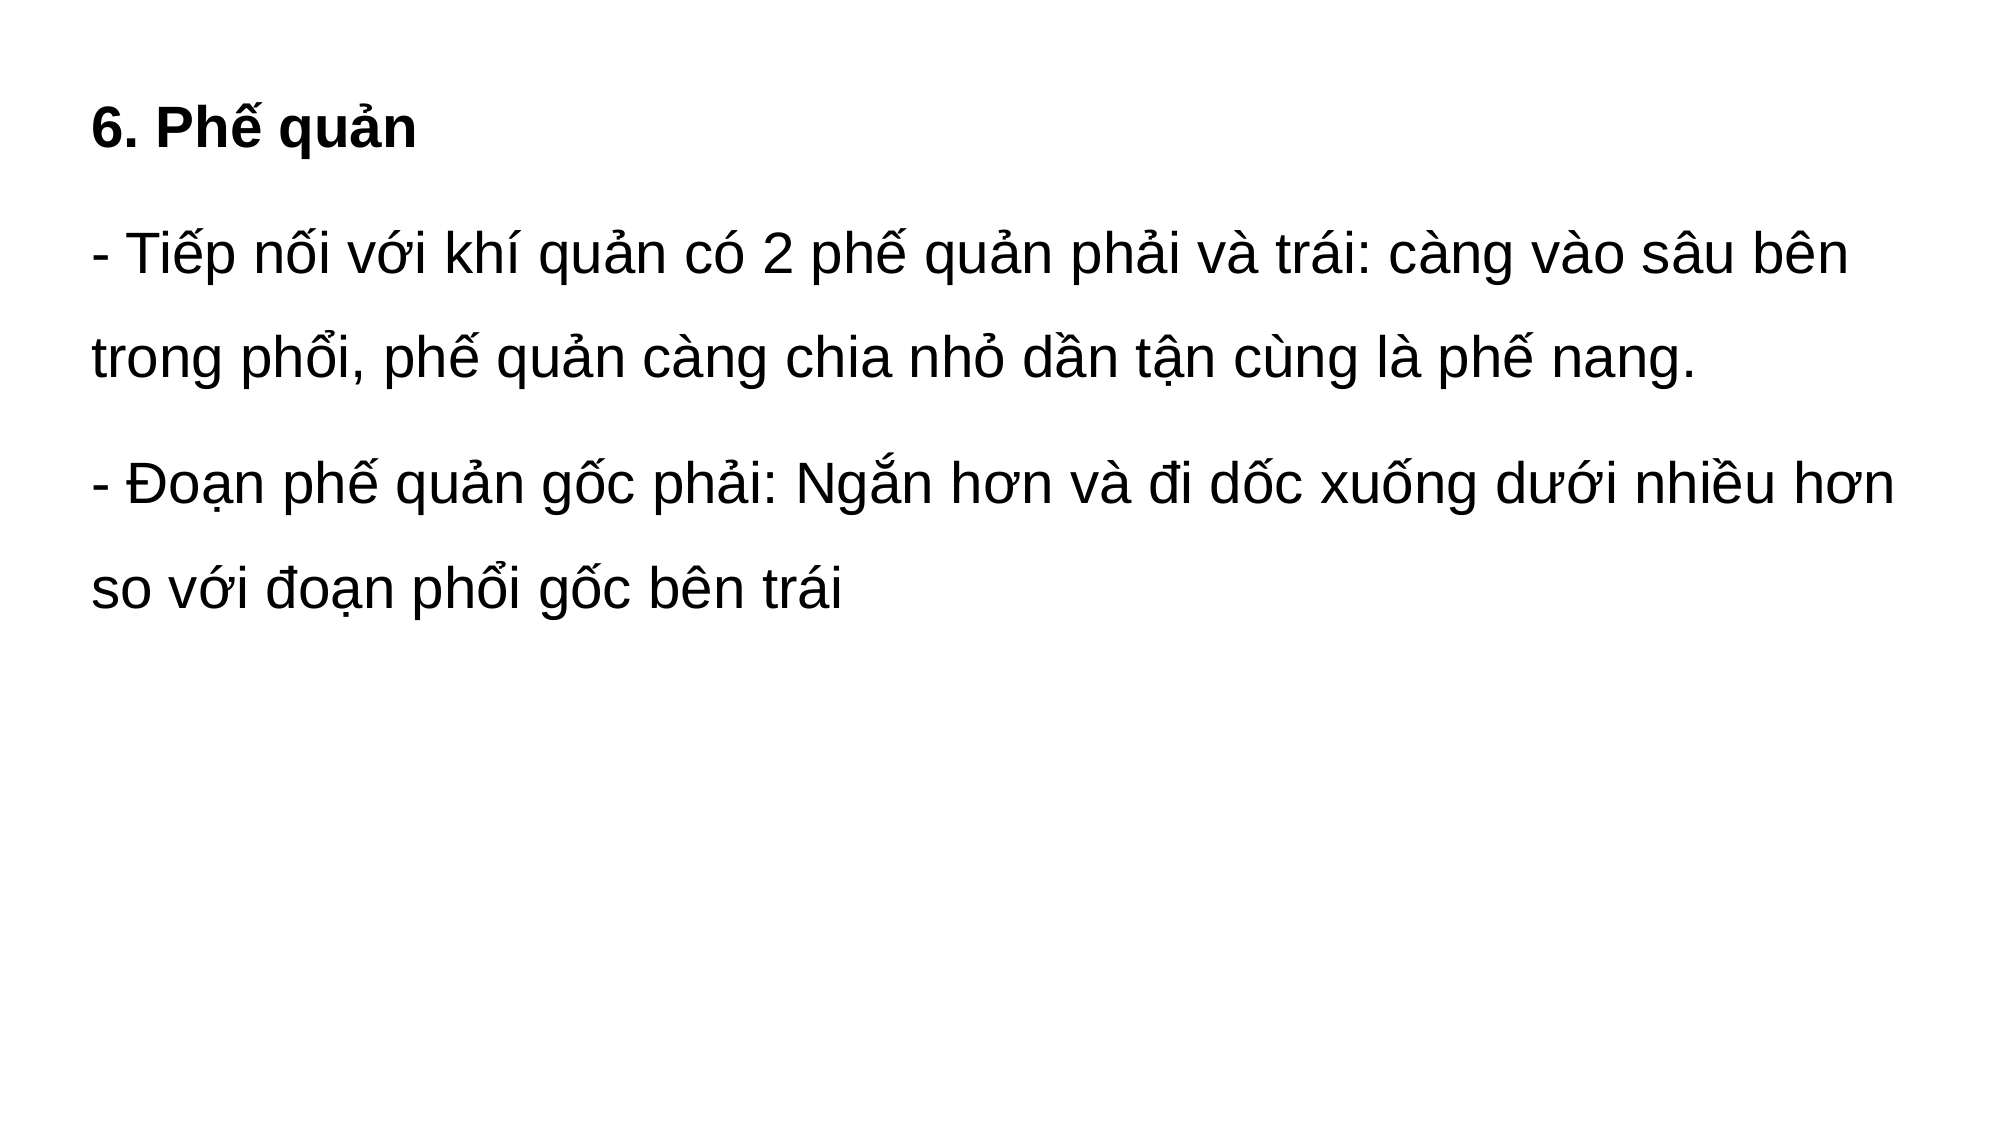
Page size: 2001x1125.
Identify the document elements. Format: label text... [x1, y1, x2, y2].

list 6. Phế quản - Tiếp nối với khí quản có 2 phế quản phải và trái: càng vào sâu bên trong phổi, phế quản càng chia nhỏ dần tận cùng là phế nang. - Đoạn phế quản gốc phải: Ngắn hơn và đi dốc xuống dưới nhiều hơn so với đoạn phổi gốc bên trái [76, 46, 1918, 1060]
